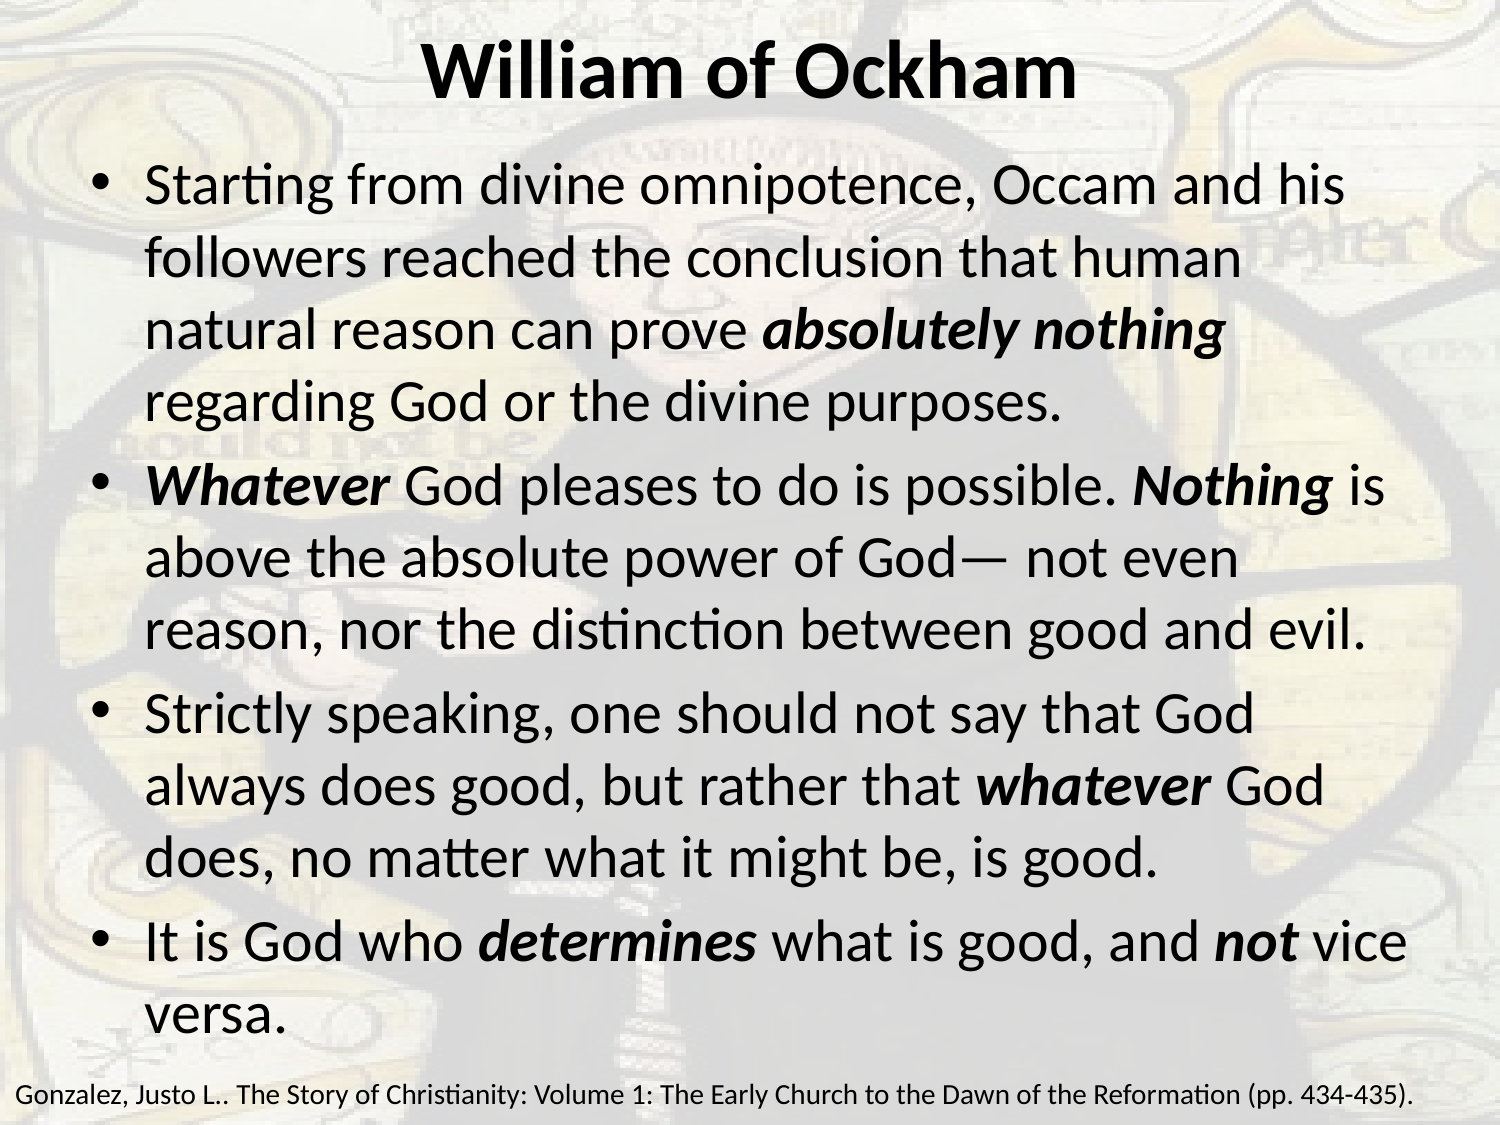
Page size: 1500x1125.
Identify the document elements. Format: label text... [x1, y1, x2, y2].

title William of Ockham [0, 4, 1500, 125]
list Starting from divine omnipotence, Occam and his followers reached the conclusion that human natural reason can prove absolutely nothing regarding God or the divine purposes. Whatever God pleases to do is possible. Nothing is above the absolute power of God— not even reason, nor the distinction between good and evil. Strictly speaking, one should not say that God always does good, but rather that whatever God does, no matter what it might be, is good. It is God who determines what is good, and not vice versa. [75, 137, 1425, 1055]
text_box Gonzalez, Justo L.. The Story of Christianity: Volume 1: The Early Church to the Dawn of the Reformation (pp. 434-435). [0, 1067, 1500, 1118]
